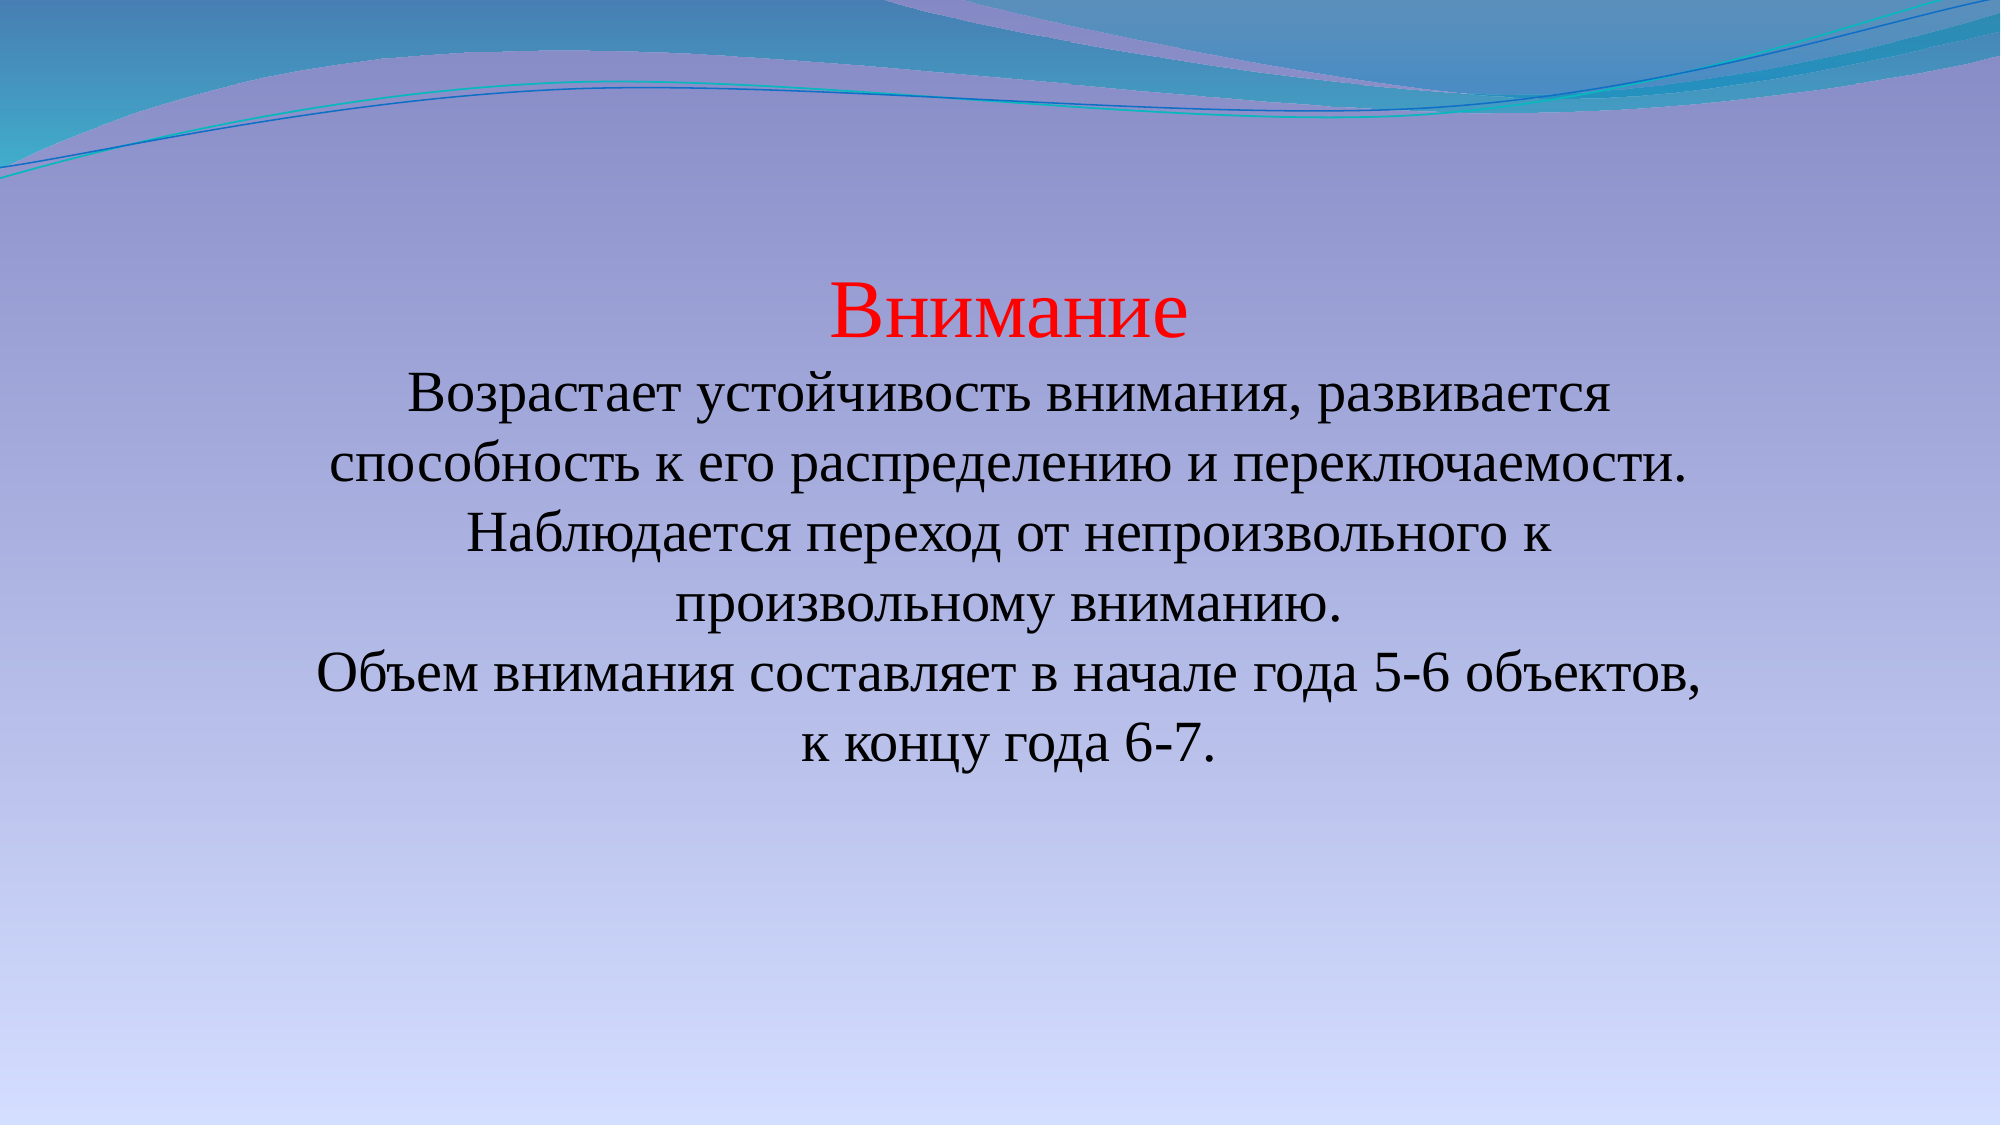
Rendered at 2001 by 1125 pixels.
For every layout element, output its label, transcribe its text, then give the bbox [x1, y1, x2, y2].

title Внимание Возрастает устойчивость внимания, развивается способность к его распределению и переключаемости. Наблюдается переход от непроизвольного к произвольному вниманию. Объем внимания составляет в начале года 5-6 объектов, к концу года 6-7. [295, 223, 1724, 841]
